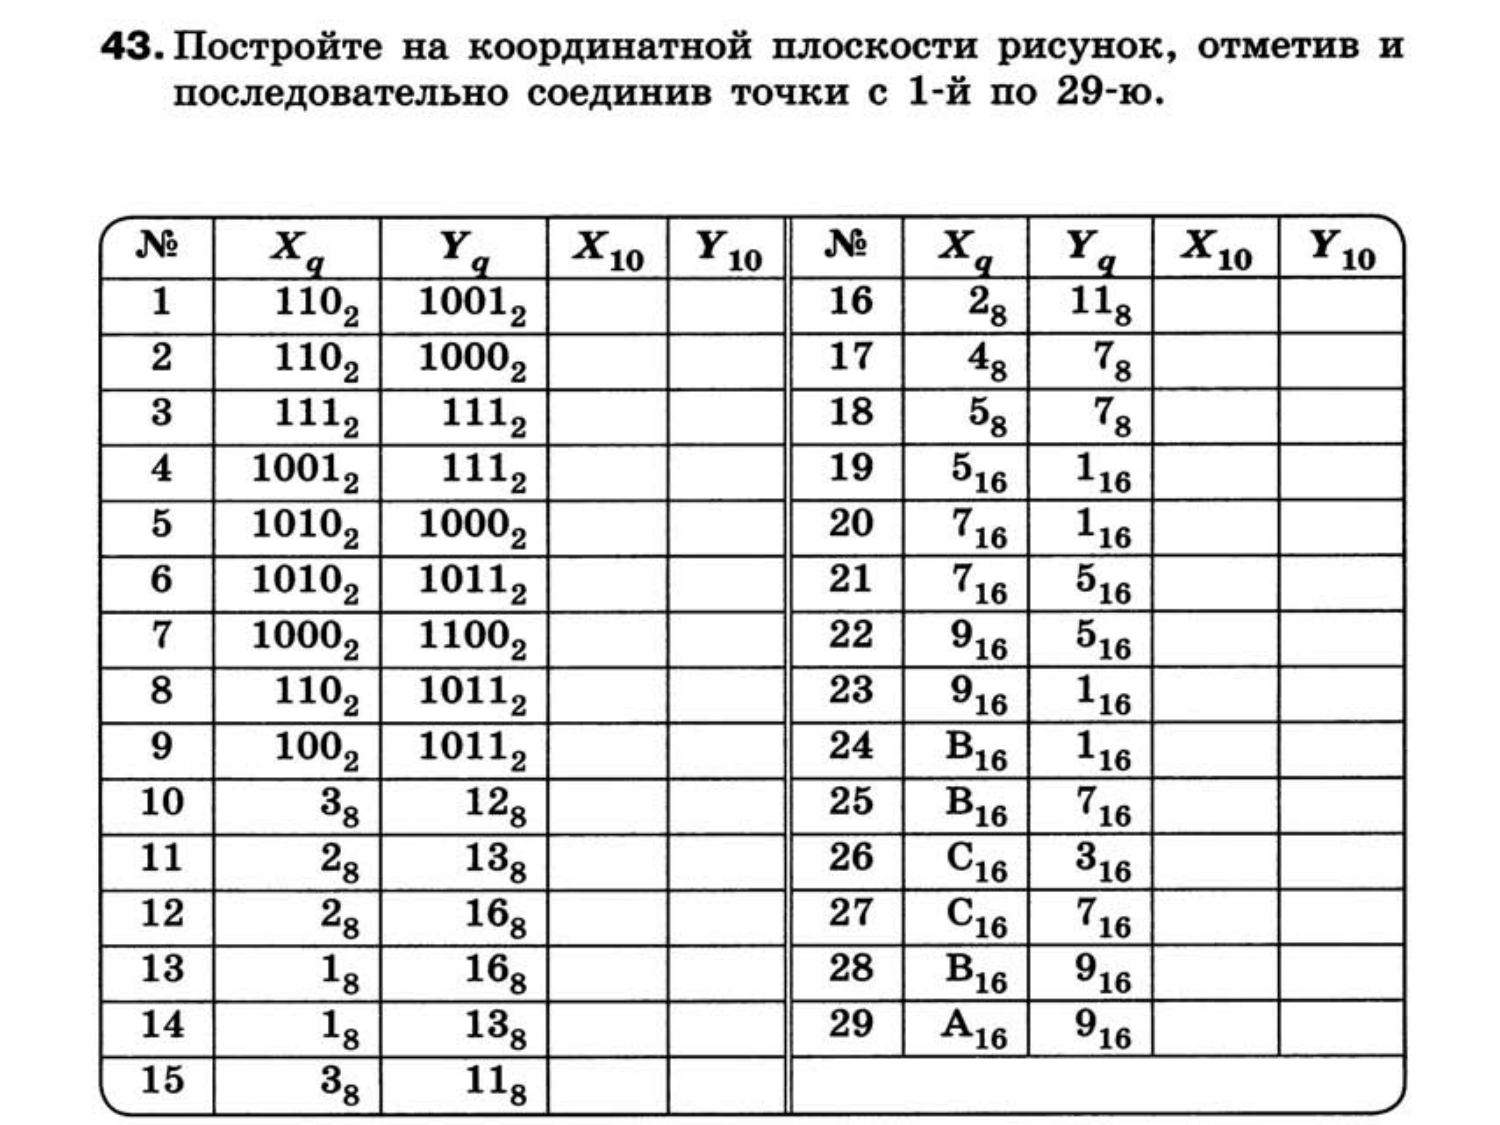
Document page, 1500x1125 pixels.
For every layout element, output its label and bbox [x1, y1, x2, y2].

picture [76, 18, 1436, 1125]
